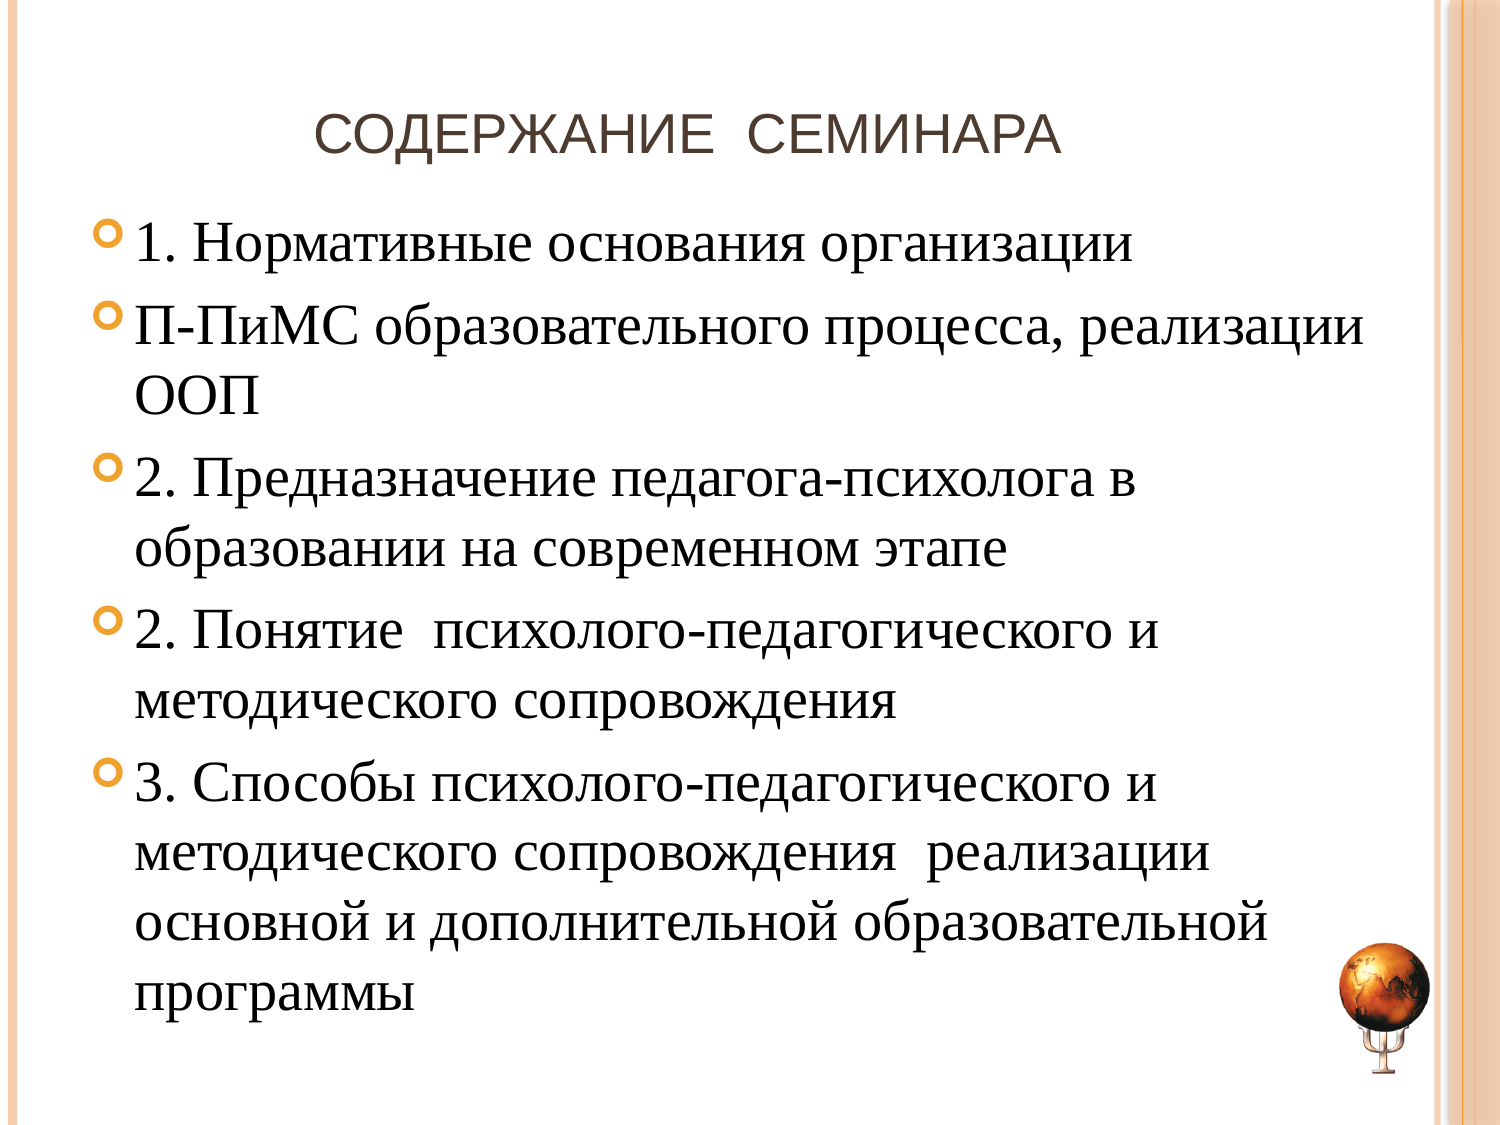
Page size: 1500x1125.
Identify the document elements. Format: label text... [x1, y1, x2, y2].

title Содержание семинара [75, 90, 1300, 173]
picture [1335, 937, 1434, 1076]
list 1. Нормативные основания организации П-ПиМС образовательного процесса, реализации ООП 2. Предназначение педагога-психолога в образовании на современном этапе 2. Понятие психолого-педагогического и методического сопровождения 3. Способы психолого-педагогического и методического сопровождения реализации основной и дополнительной образовательной программы [75, 196, 1388, 1062]
